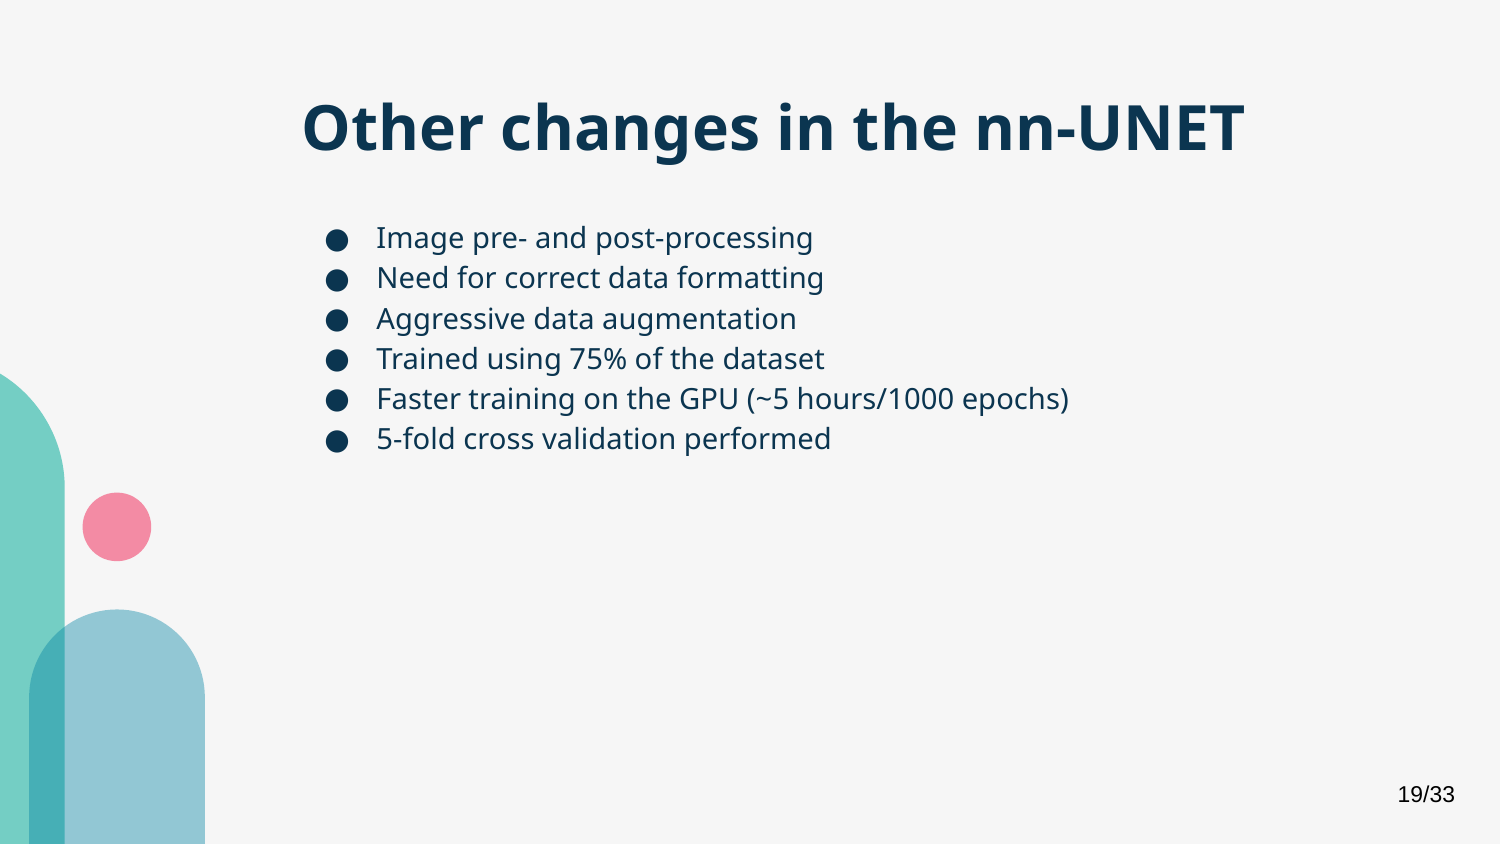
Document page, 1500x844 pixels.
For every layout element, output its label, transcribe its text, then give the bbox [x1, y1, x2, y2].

list Image pre- and post-processing Need for correct data formatting Aggressive data augmentation Trained using 75% of the dataset Faster training on the GPU (~5 hours/1000 epochs) 5-fold cross validation performed [286, 199, 1383, 756]
title Other changes in the nn-UNET [286, 72, 1383, 167]
text_box 19/33 [1382, 771, 1475, 814]
